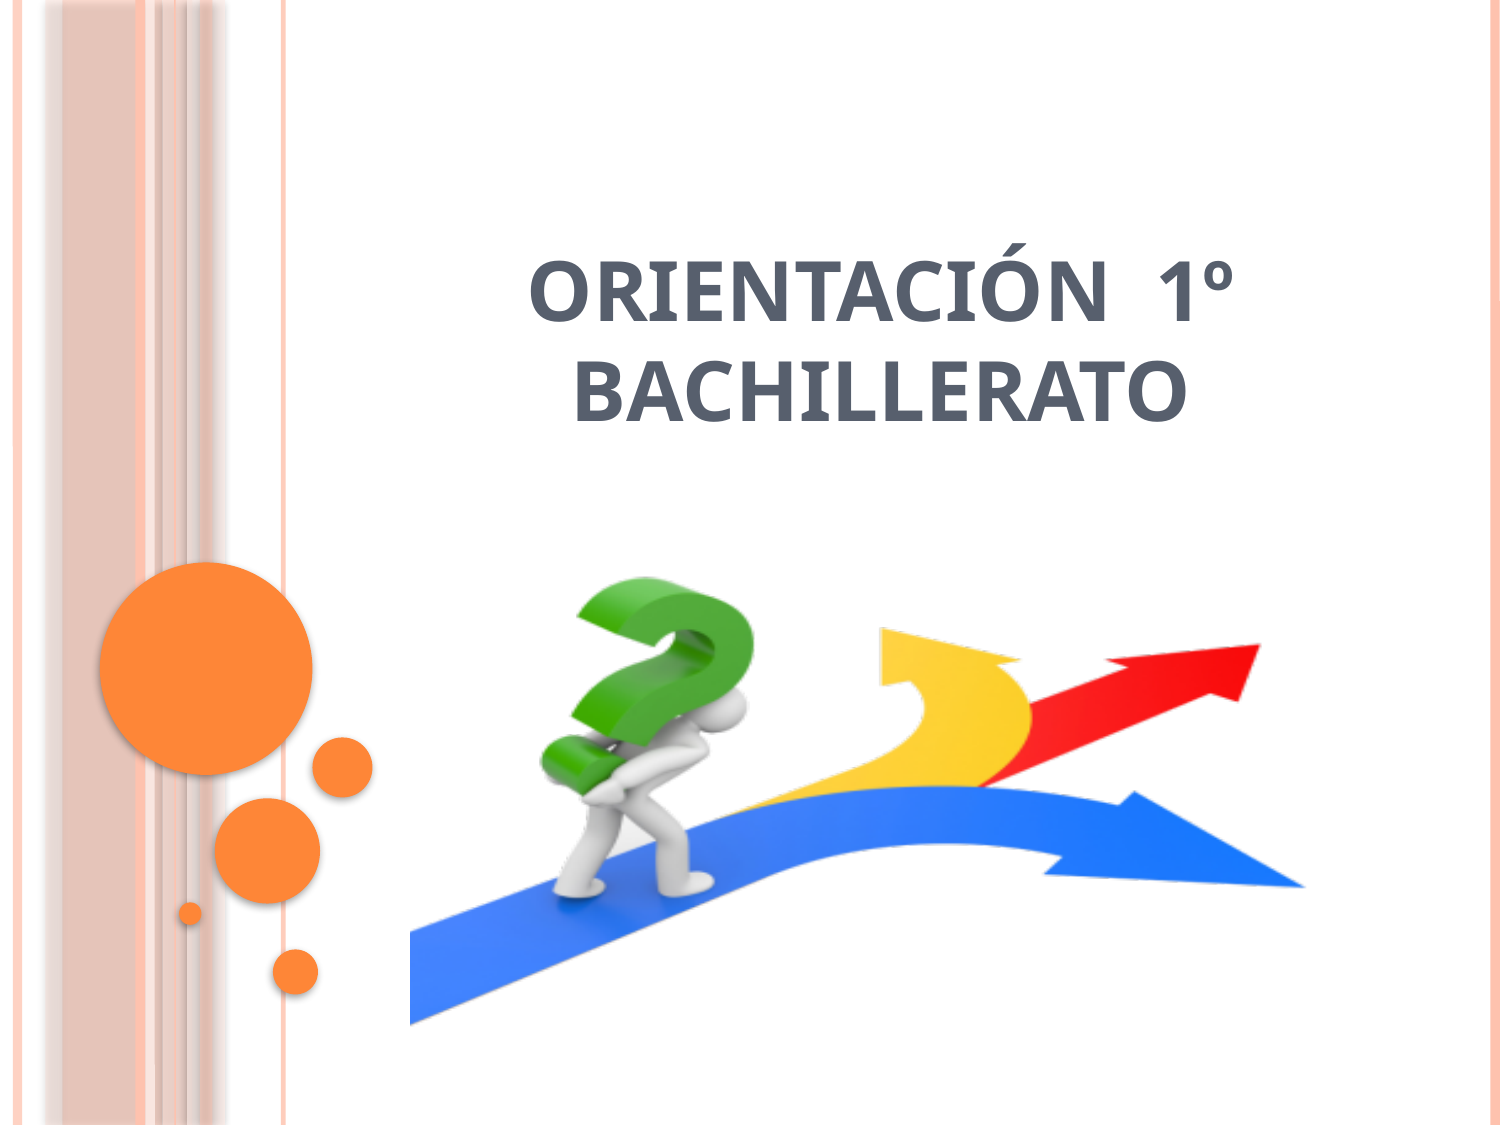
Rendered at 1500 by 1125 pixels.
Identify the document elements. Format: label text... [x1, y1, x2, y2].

title ORIENTACIÓN 1º BACHILLERATO [375, 234, 1388, 446]
picture [409, 561, 1396, 1045]
